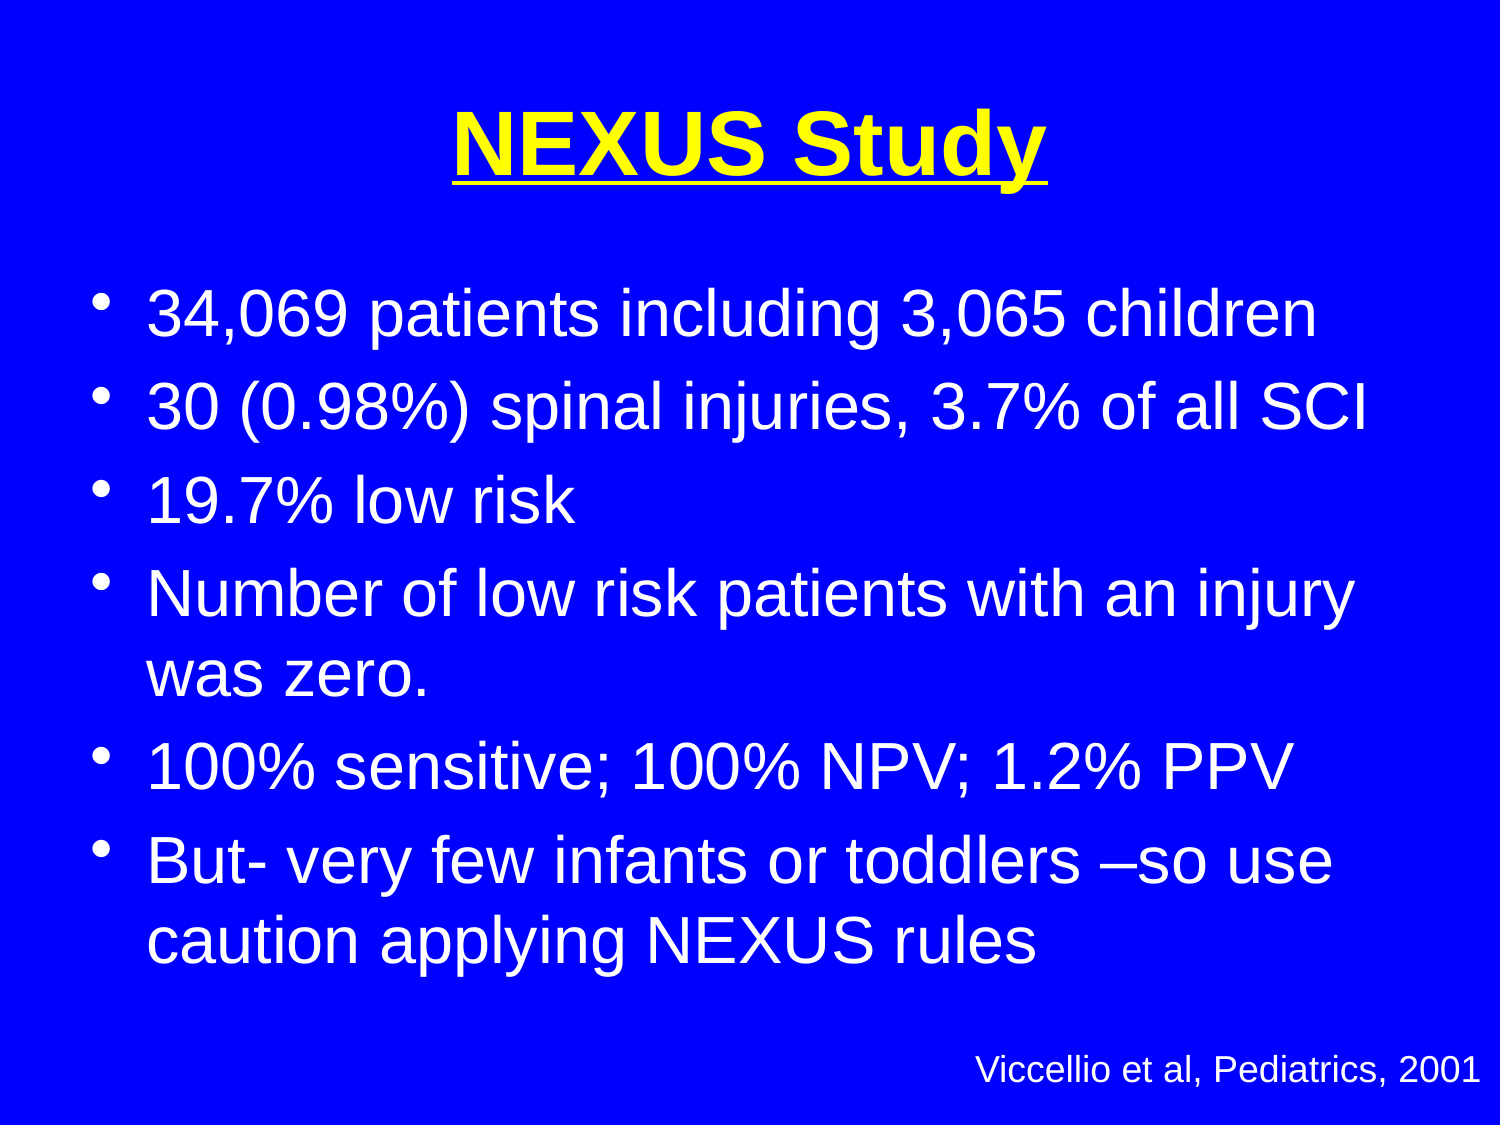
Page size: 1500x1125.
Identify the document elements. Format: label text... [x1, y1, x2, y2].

title NEXUS Study [74, 44, 1426, 233]
list 34,069 patients including 3,065 children 30 (0.98%) spinal injuries, 3.7% of all SCI 19.7% low risk Number of low risk patients with an injury was zero. 100% sensitive; 100% NPV; 1.2% PPV But- very few infants or toddlers –so use caution applying NEXUS rules [74, 262, 1426, 1006]
text_box Viccellio et al, Pediatrics, 2001 [960, 1037, 1497, 1098]
